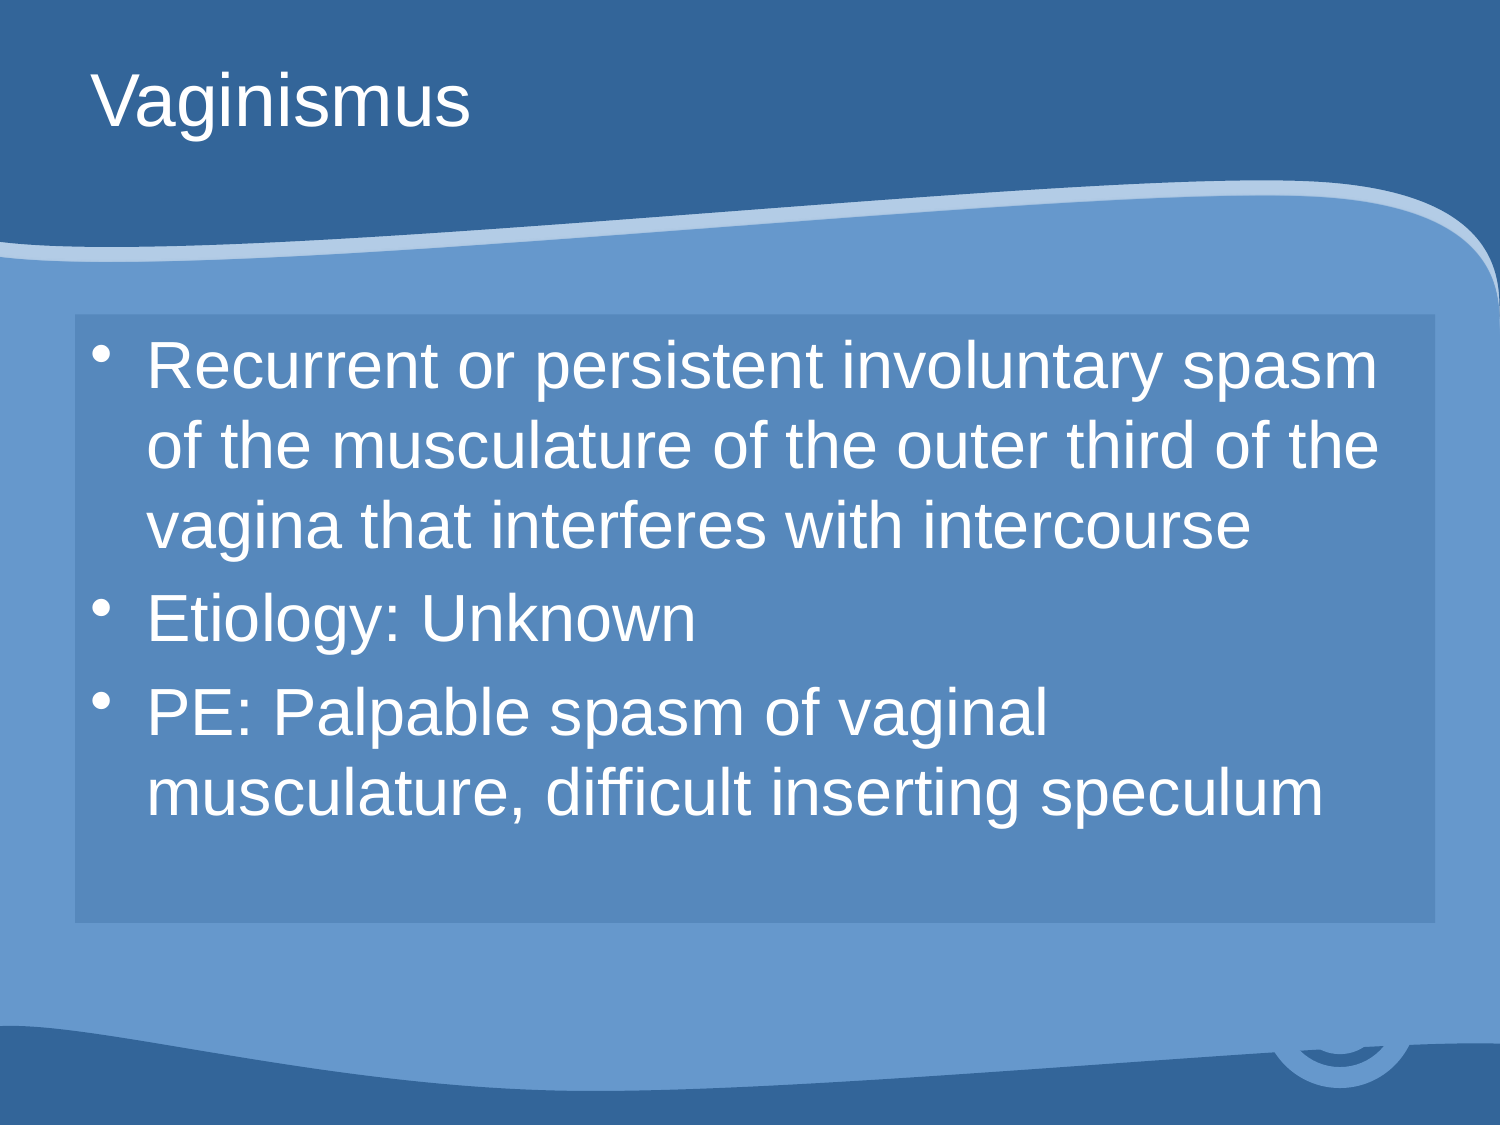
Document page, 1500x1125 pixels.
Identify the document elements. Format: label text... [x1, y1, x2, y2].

title Vaginismus [75, 31, 1406, 161]
list Recurrent or persistent involuntary spasm of the musculature of the outer third of the vagina that interferes with intercourse Etiology: Unknown PE: Palpable spasm of vaginal musculature, difficult inserting speculum [75, 314, 1436, 923]
